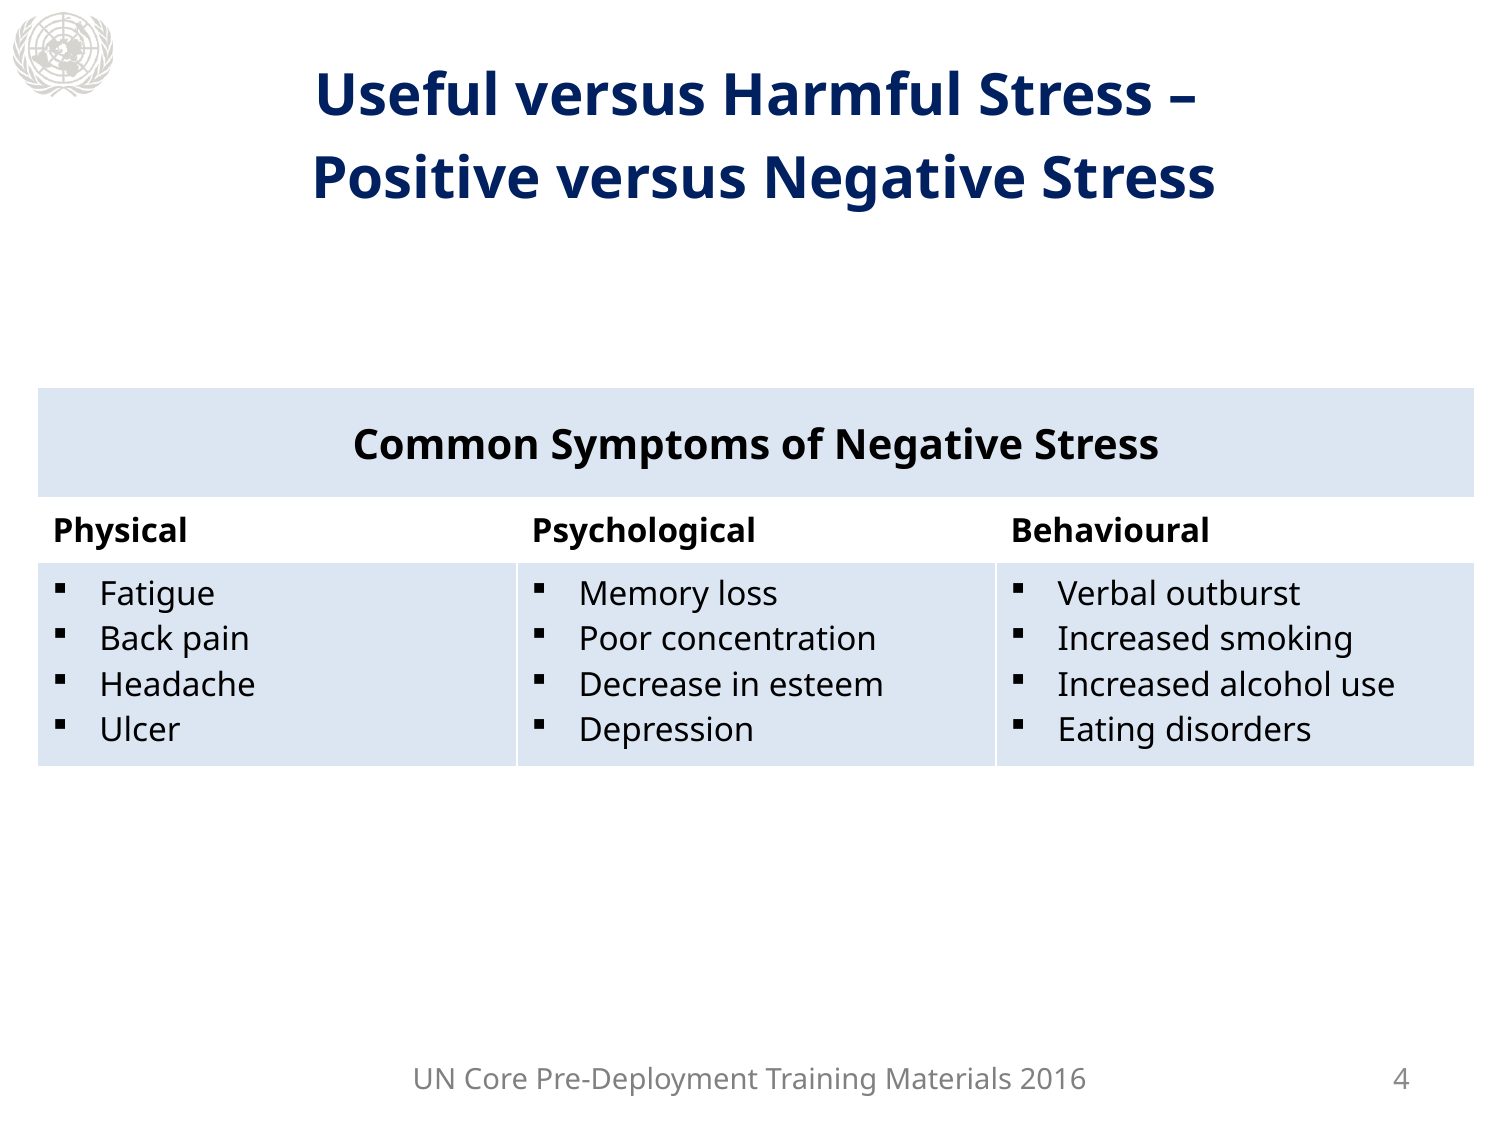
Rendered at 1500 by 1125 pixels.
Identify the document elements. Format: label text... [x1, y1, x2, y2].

table_cell Memory loss Poor concentration Decrease in esteem Depression [518, 563, 995, 766]
table_header Common Symptoms of Negative Stress [38, 388, 1474, 497]
table_cell Physical [38, 503, 516, 562]
text_box UN Core Pre-Deployment Training Materials 2016 [350, 1052, 1150, 1103]
table_cell Behavioural [997, 503, 1474, 562]
table_cell Fatigue Back pain Headache Ulcer [38, 563, 516, 766]
table_cell Psychological [518, 503, 995, 562]
slide_number 4 [1150, 1052, 1425, 1103]
text_box Useful versus Harmful Stress – Positive versus Negative Stress [73, 48, 1427, 215]
picture [13, 12, 113, 97]
table_cell Verbal outburst Increased smoking Increased alcohol use Eating disorders [997, 563, 1474, 766]
